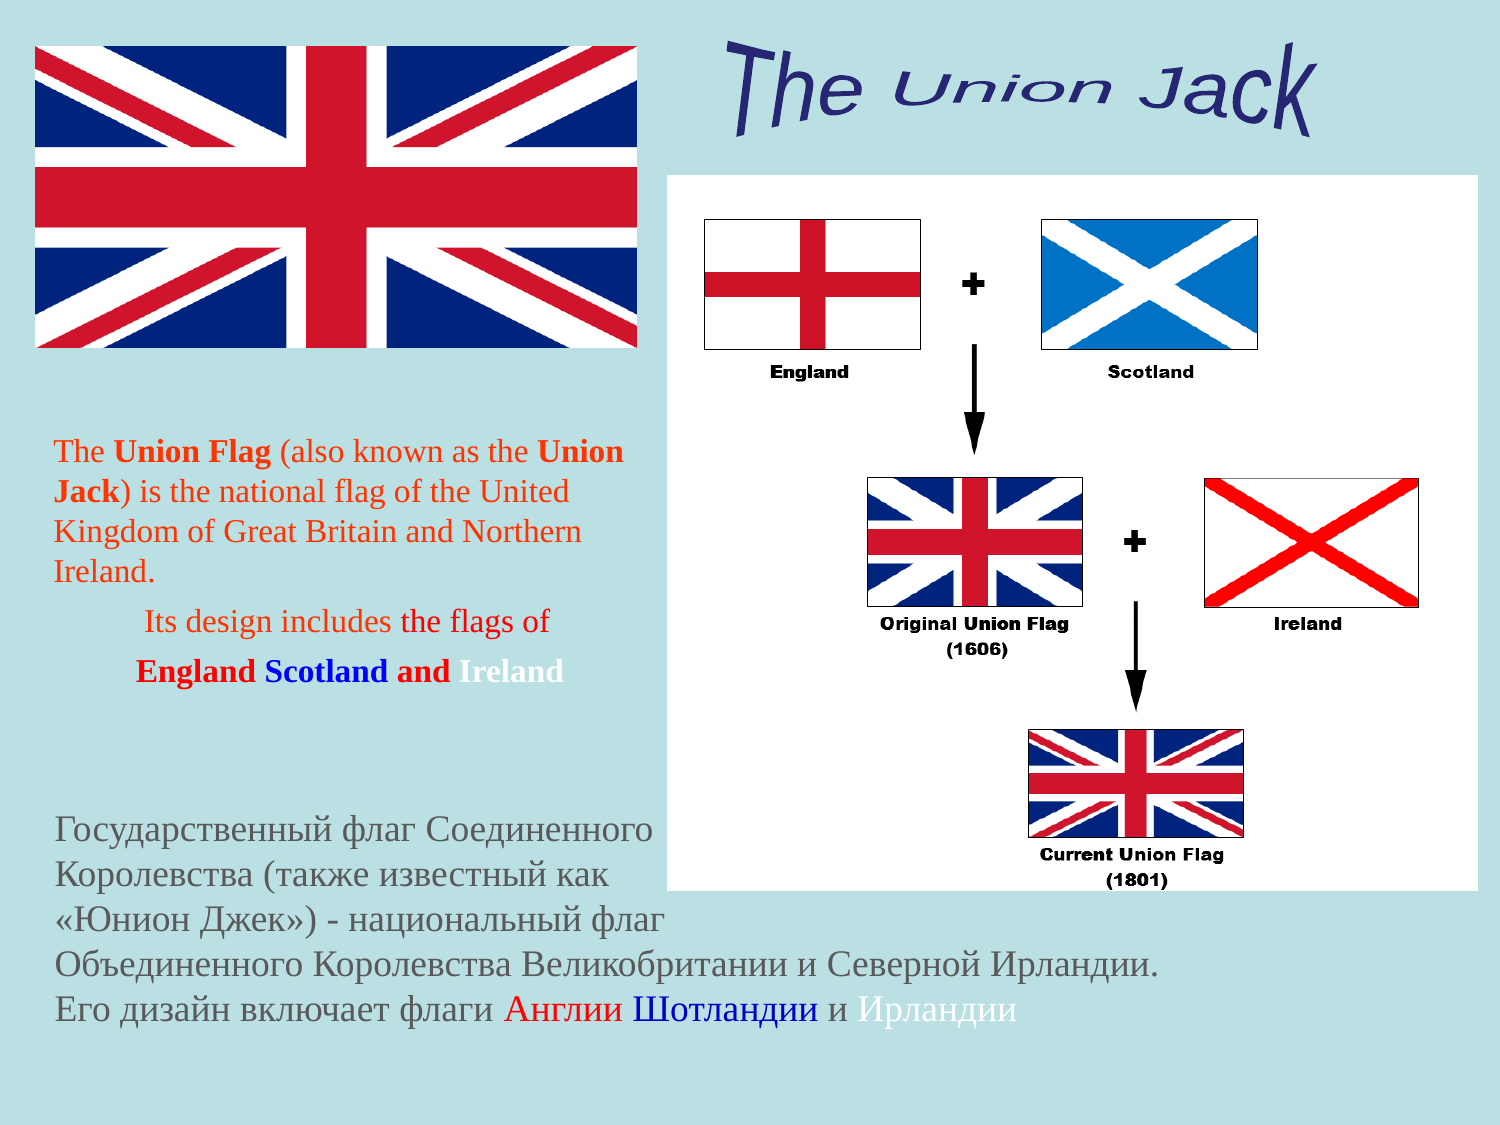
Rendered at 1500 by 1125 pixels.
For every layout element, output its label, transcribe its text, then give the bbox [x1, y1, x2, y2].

text_box The Union Flag (also known as the Union Jack) is the national flag of the United Kingdom of Great Britain and Northern Ireland. Its design includes the flags of England Scotland and Ireland [38, 421, 640, 817]
text_box Государственный флаг Соединенного Королевства (также известный как «Юнион Джек») - национальный флаг Объединенного Королевства Великобритании и Северной Ирландии. Его дизайн включает флаги Англии Шотландии и Ирландии [39, 796, 1290, 1037]
picture [34, 46, 637, 348]
picture [667, 175, 1478, 891]
